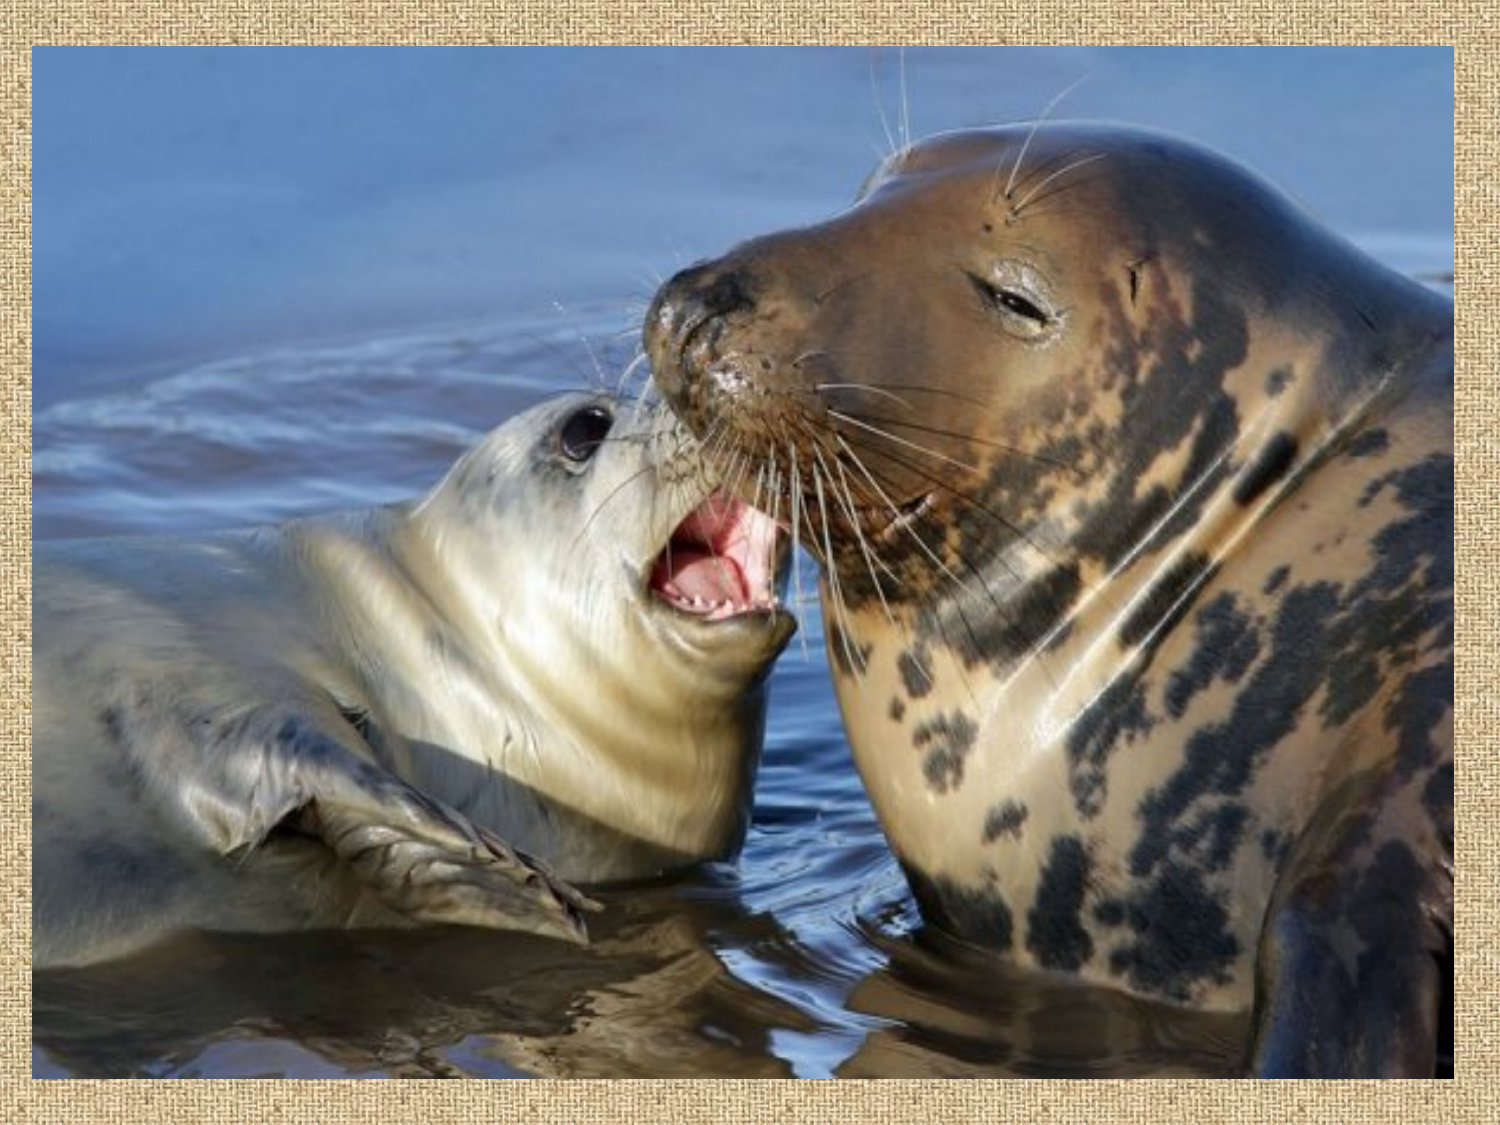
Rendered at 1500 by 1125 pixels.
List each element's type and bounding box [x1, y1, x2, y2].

picture [32, 46, 1454, 1079]
